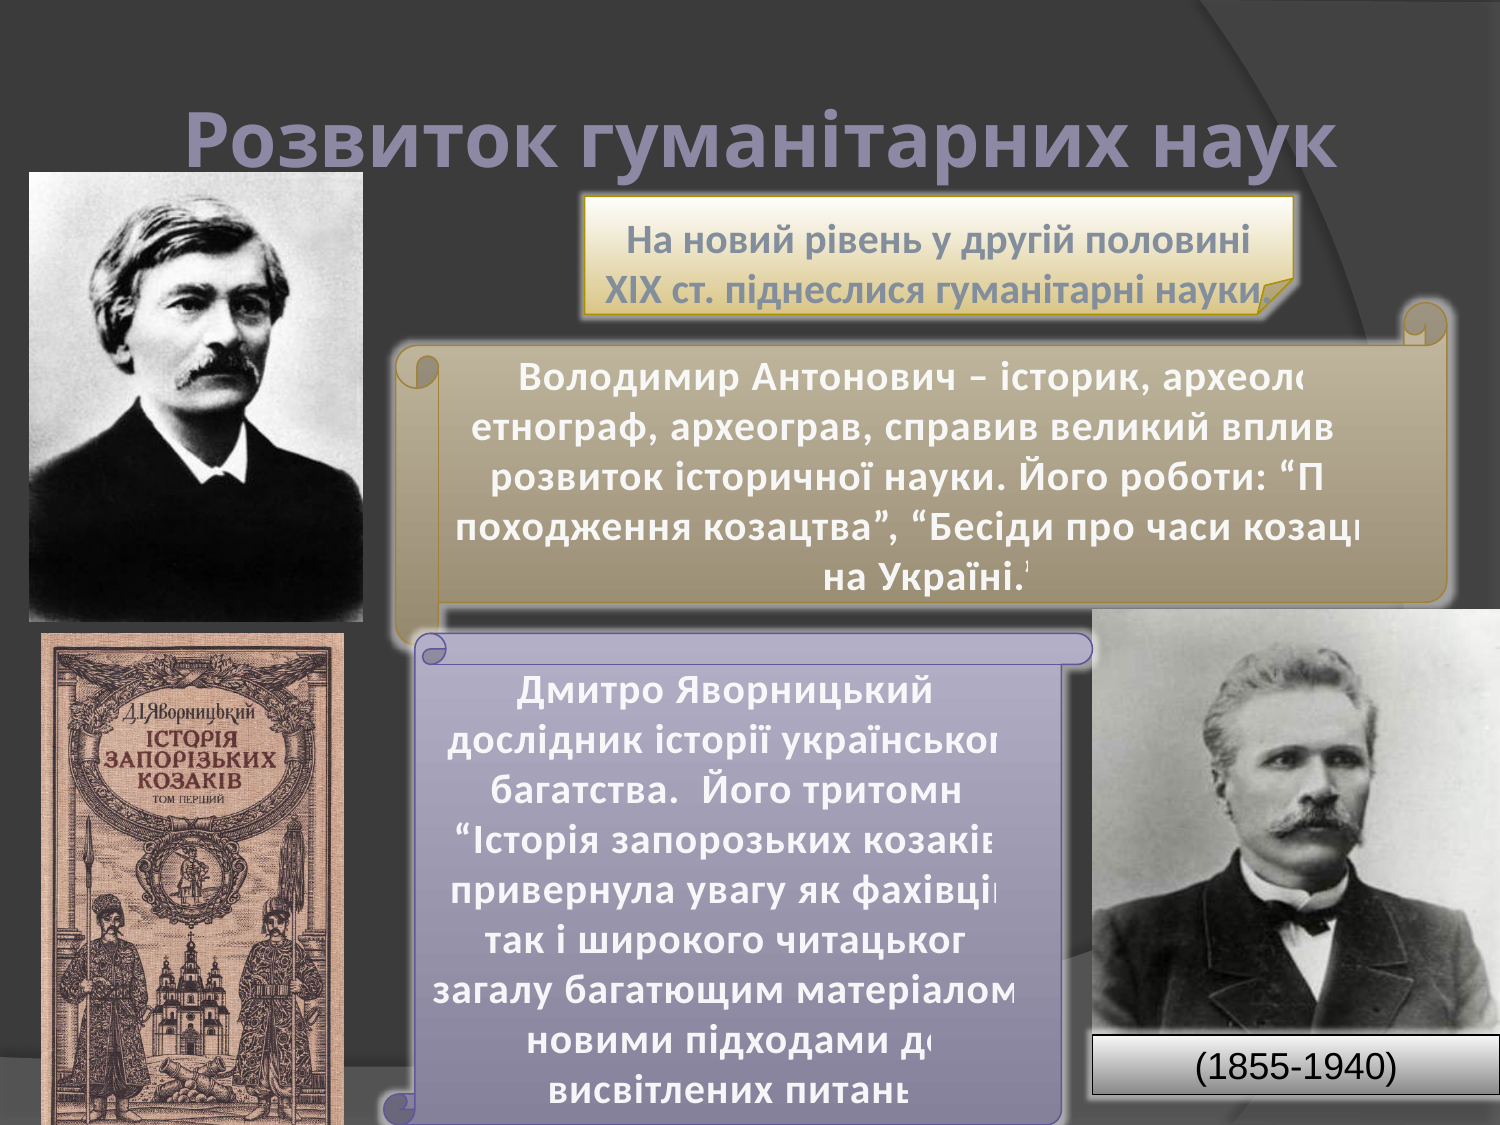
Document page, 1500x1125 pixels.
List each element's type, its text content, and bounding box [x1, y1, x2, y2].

picture [1092, 609, 1500, 1049]
text_box (1855-1940) [1092, 1060, 1500, 1095]
text_box На новий рівень у другій половині ХІХ ст. піднеслися гуманітарні науки. [583, 195, 1295, 316]
text_box Дмитро Яворницький - дослідник історії українського багатства. Його тритомна “Історія запорозьких козаків” привернула увагу як фахівців, так і широкого читацького загалу багатющим матеріалом і новими підходами до висвітлених питань. [382, 632, 1082, 1125]
title Розвиток гуманітарних наук [147, 42, 1374, 231]
text_box Володимир Антонович – історик, археолог, етнограф, археограв, справив великий вплив на розвиток історичної науки. Його роботи: “Про походження козацтва”, “Бесіди про часи козацькі на Україні.” [394, 301, 1448, 644]
picture [29, 172, 363, 622]
picture [41, 633, 344, 1125]
